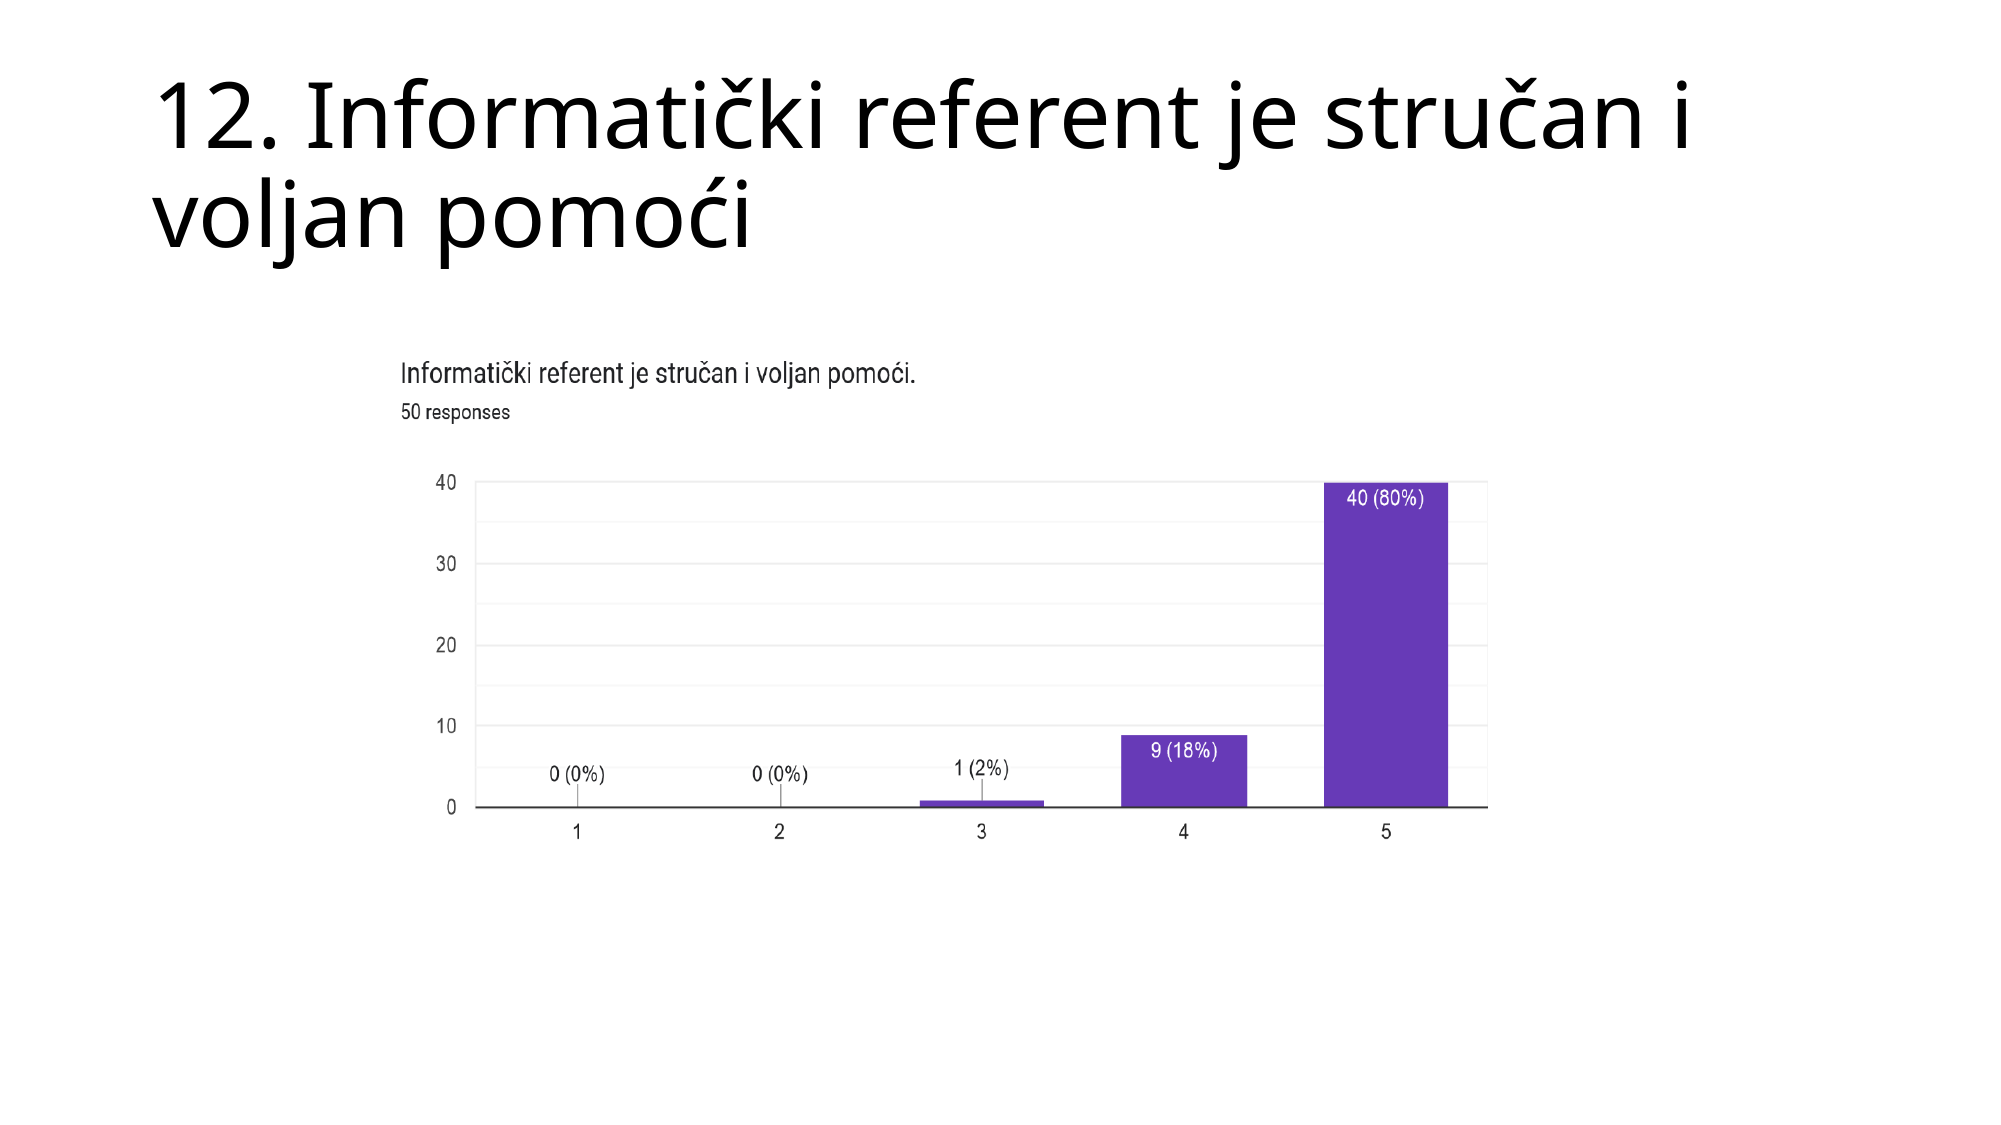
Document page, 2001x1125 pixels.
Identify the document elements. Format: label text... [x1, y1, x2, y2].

title 12. Informatički referent je stručan i voljan pomoći [137, 59, 1863, 278]
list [363, 310, 1488, 942]
